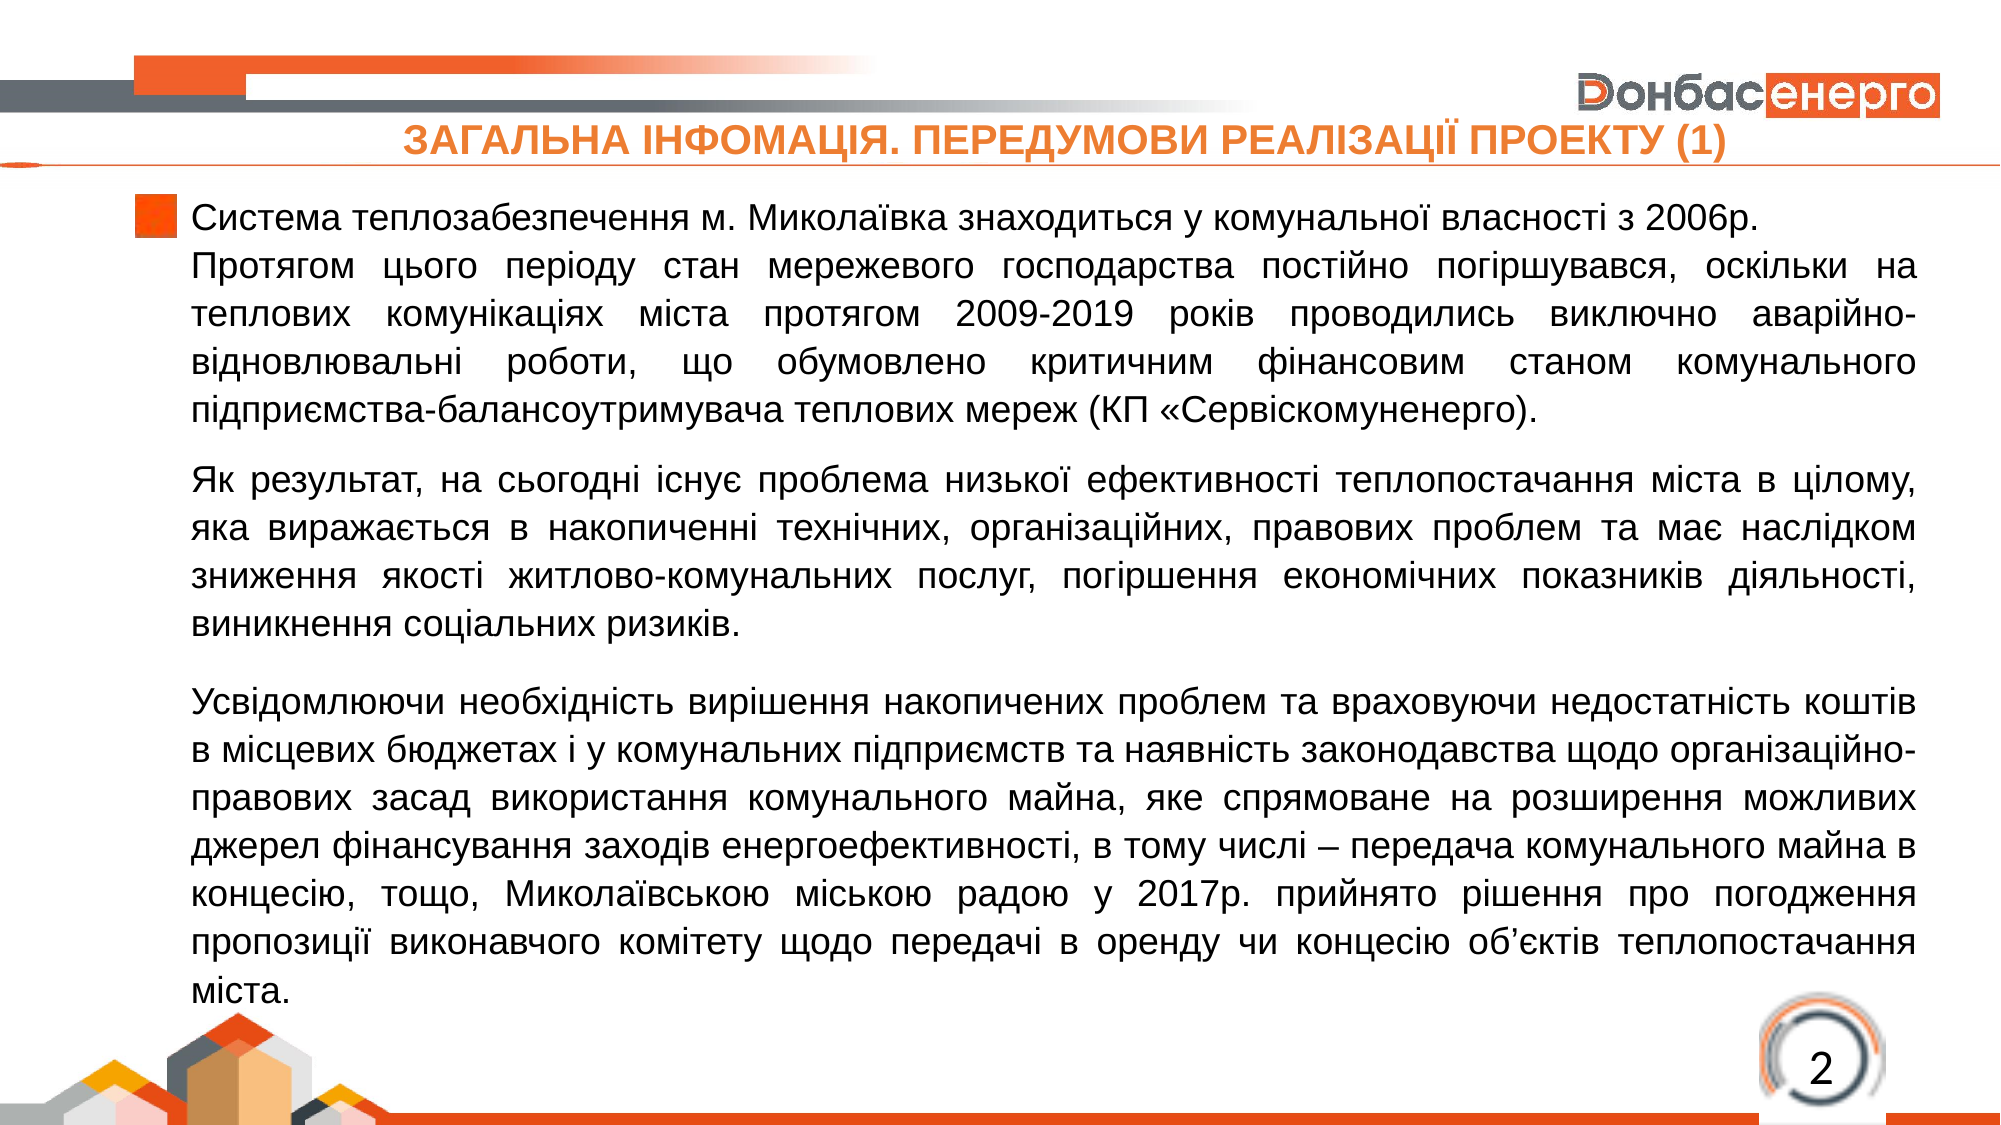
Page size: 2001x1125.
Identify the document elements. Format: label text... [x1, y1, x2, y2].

text_box Система теплозабезпечення м. Миколаївка знаходиться у комунальної власності з 2006р. Протягом цього періоду стан мережевого господарства постійно погіршувався, оскільки на теплових комунікаціях міста протягом 2009-2019 років проводились виключно аварійно-відновлювальні роботи, що обумовлено критичним фінансовим станом комунального підприємства-балансоутримувача теплових мереж (КП «Сервіскомуненерго). Як результат, на сьогодні існує проблема низької ефективності теплопостачання міста в цілому, яка виражається в накопиченні технічних, організаційних, правових проблем та має наслідком зниження якості житлово-комунальних послуг, погіршення економічних показників діяльності, виникнення соціальних ризиків. Усвідомлюючи необхідність вирішення накопичених проблем та враховуючи недостатність коштів в місцевих бюджетах і у комунальних підприємств та наявність законодавства щодо організаційно-правових засад використання комунального майна, яке спрямоване на розширення можливих джерел фінансування заходів енергоефективності, в тому числі – передача комунального майна в концесію, тощо, Миколаївською міською радою у 2017р. прийнято рішення про погодження пропозиції виконавчого комітету щодо передачі в оренду чи концесію об’єктів теплопостачання міста. [176, 190, 1933, 1018]
picture [0, 147, 2000, 190]
picture [1570, 57, 1949, 126]
picture [0, 976, 2000, 1125]
text_box ЗАГАЛЬНА ІНФОМАЦІЯ. ПЕРЕДУМОВИ РЕАЛІЗАЦІЇ ПРОЕКТУ (1) [388, 105, 2000, 147]
picture [0, 0, 1260, 115]
picture [135, 194, 177, 238]
